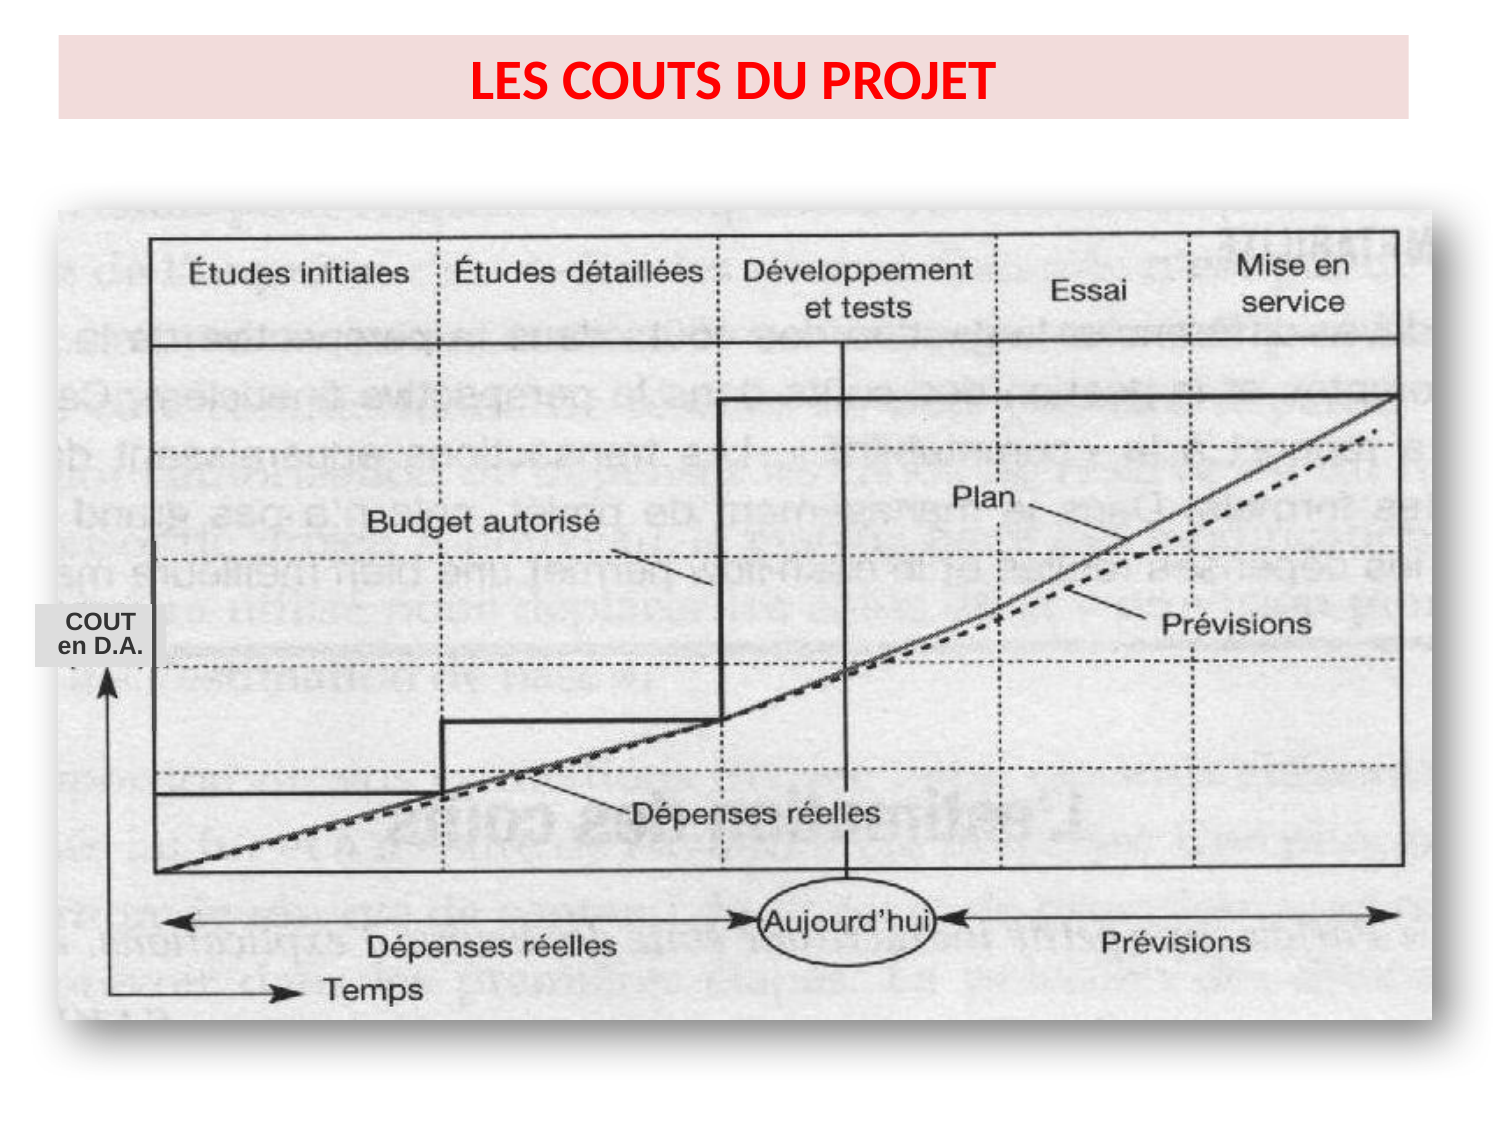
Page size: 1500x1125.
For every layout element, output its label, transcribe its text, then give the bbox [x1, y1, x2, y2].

title LES COUTS DU PROJET [58, 35, 1409, 119]
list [34, 210, 1433, 1020]
